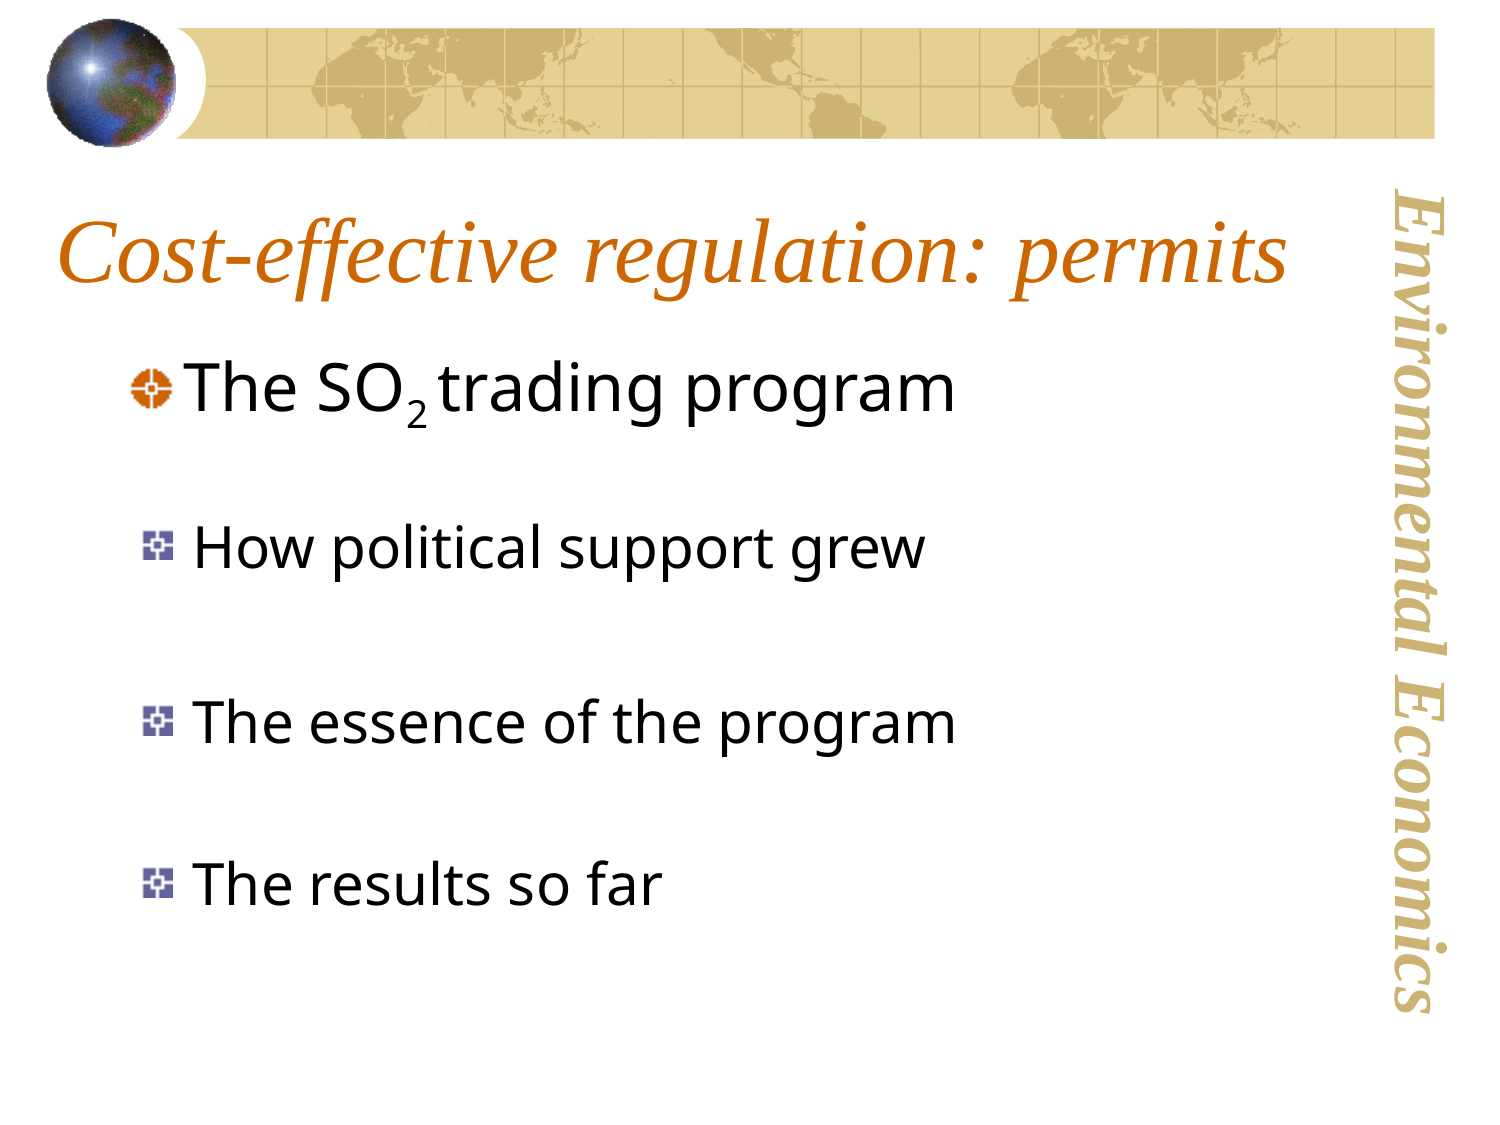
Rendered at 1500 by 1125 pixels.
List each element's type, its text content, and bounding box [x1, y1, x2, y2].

list The SO2 trading program [112, 337, 1388, 488]
text_box The essence of the program [87, 677, 1250, 763]
text_box How political support grew [87, 502, 1413, 588]
picture [141, 529, 173, 560]
title Cost-effective regulation: permits [40, 152, 1316, 341]
picture [42, 14, 190, 151]
picture [141, 704, 173, 736]
text_box The results so far [87, 839, 1413, 925]
picture [127, 367, 175, 414]
picture [141, 866, 173, 898]
